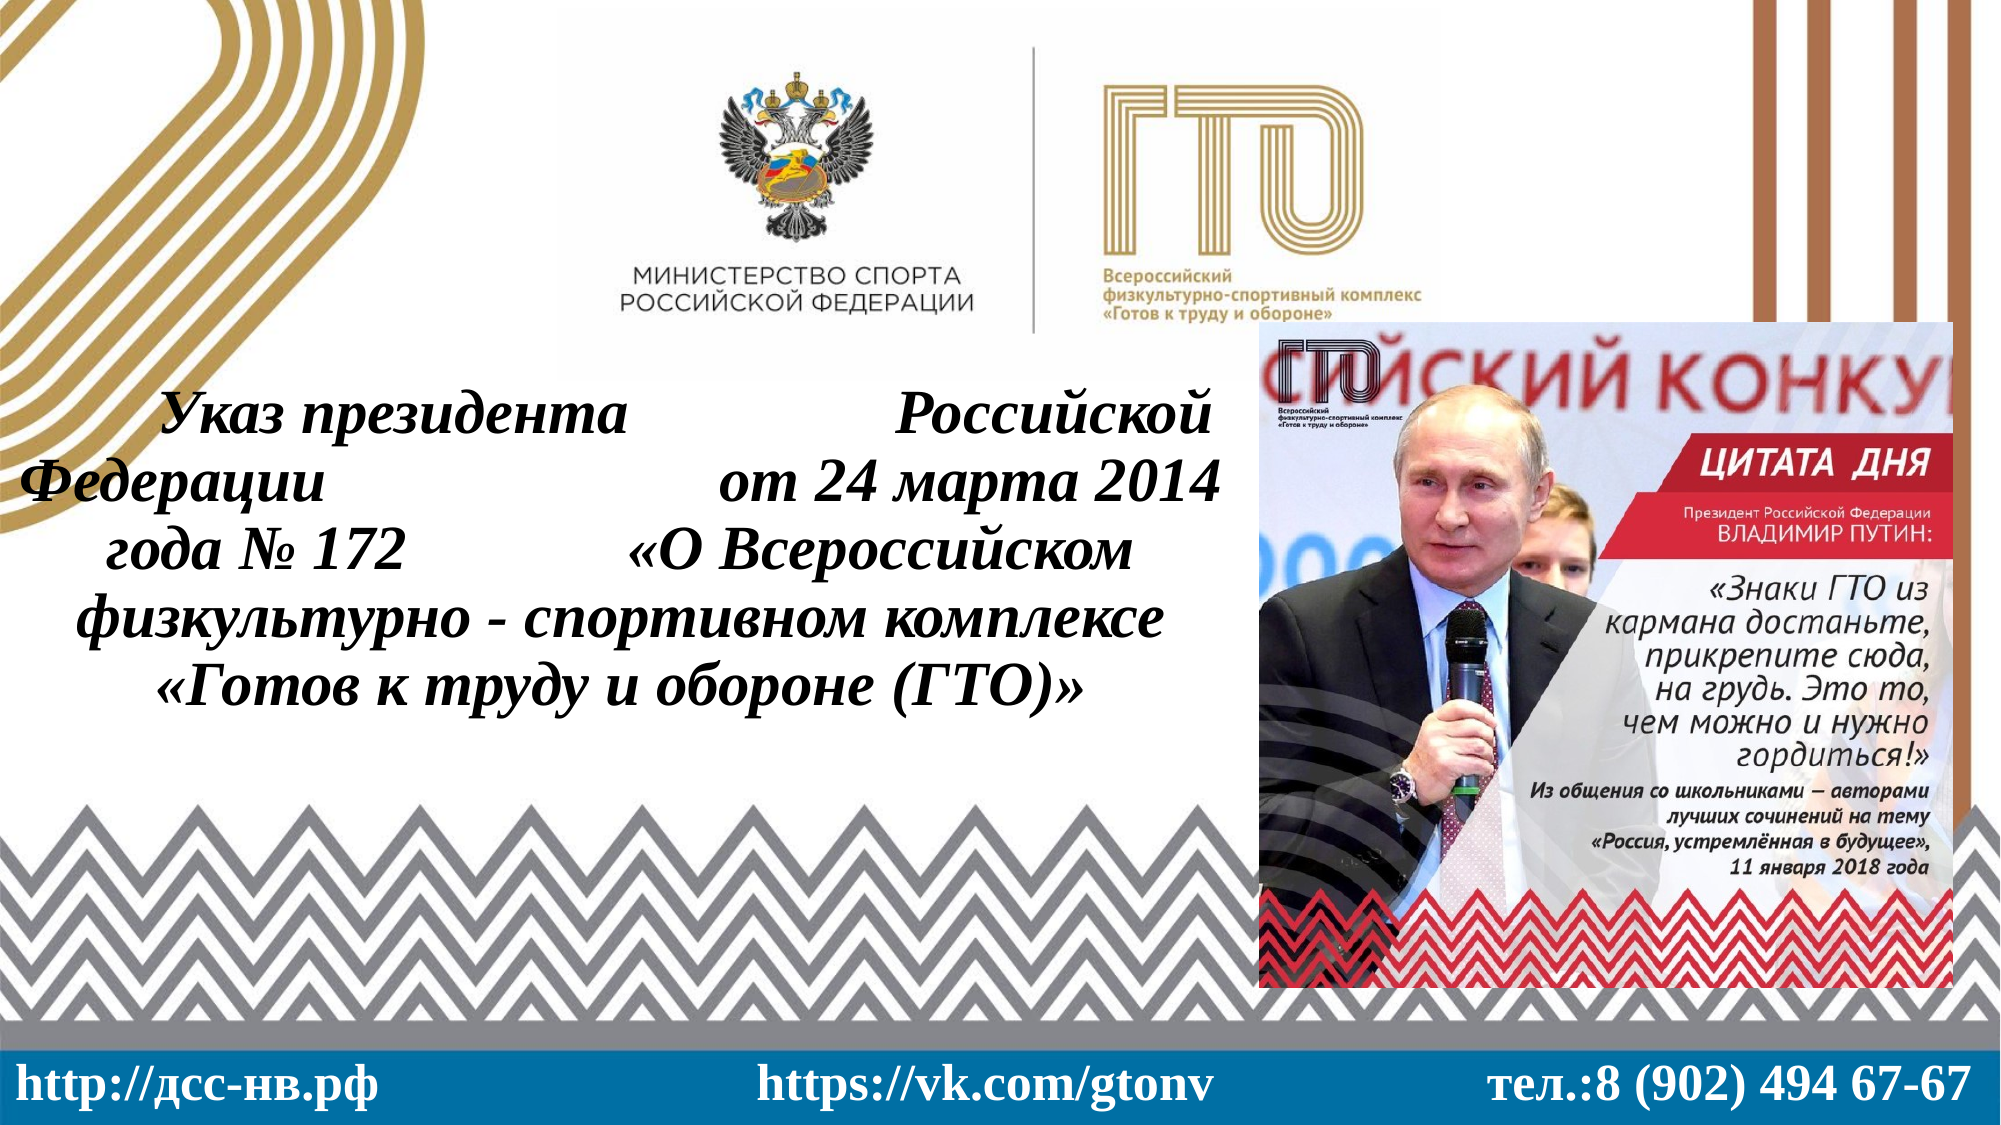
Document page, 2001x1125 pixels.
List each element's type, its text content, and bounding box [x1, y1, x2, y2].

list Указ президента Российской Федерации от 24 марта 2014 года № 172 «О Всероссийском физкультурно - спортивном комплексе «Готов к труду и обороне (ГТО)» [0, 371, 1244, 789]
title http://дсс-нв.рф https://vk.com/gtonv тел.:8 (902) 494 67-67 [0, 1041, 2000, 1125]
picture [0, 0, 2001, 1052]
